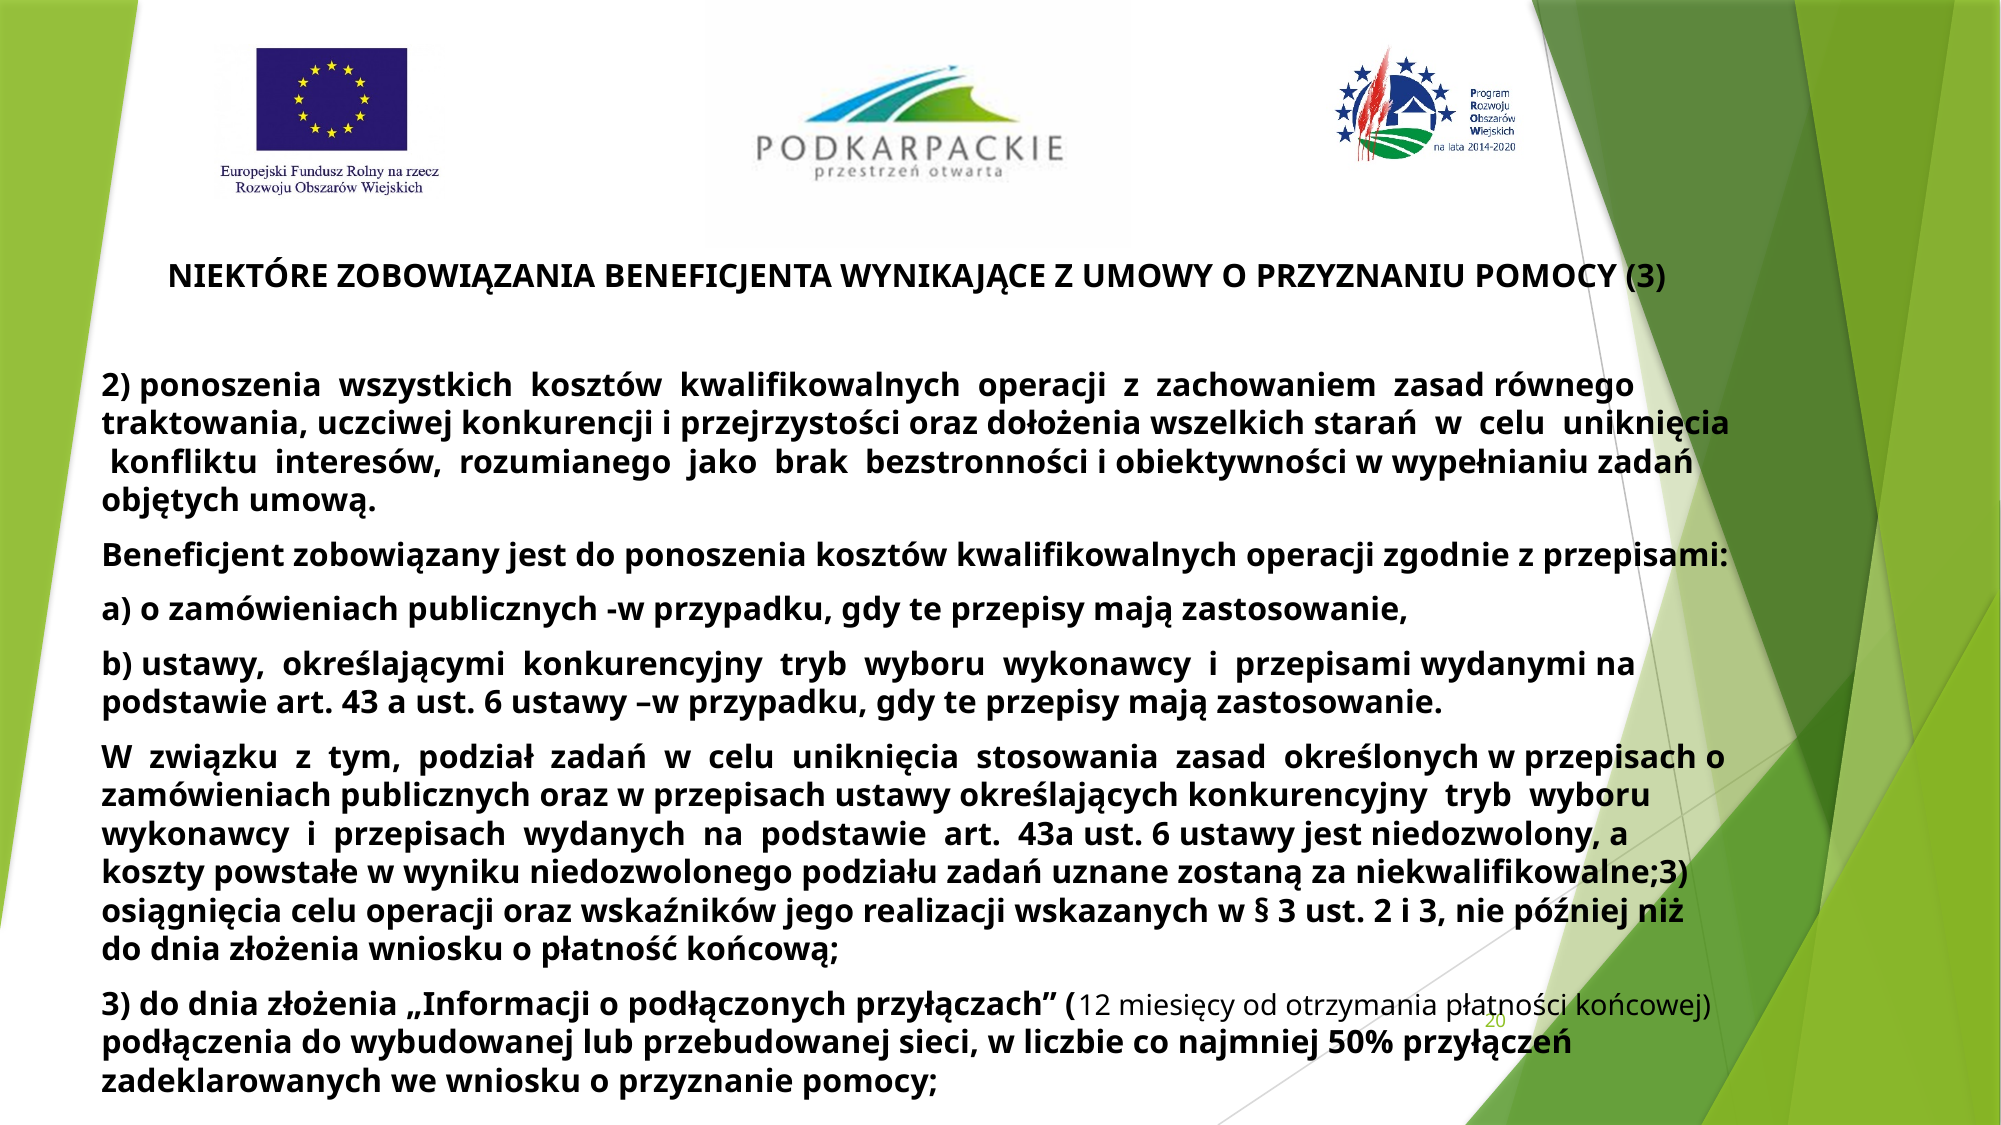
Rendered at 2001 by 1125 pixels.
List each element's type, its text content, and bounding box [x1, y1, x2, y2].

slide_number 20 [1409, 991, 1522, 1051]
picture [705, 0, 1132, 248]
picture [214, 44, 445, 199]
subtitle NIEKTÓRE ZOBOWIĄZANIA BENEFICJENTA WYNIKAJĄCE Z UMOWY O PRZYZNANIU POMOCY (3) 2) ponoszenia wszystkich kosztów kwalifikowalnych operacji z zachowaniem zasad równego traktowania, uczciwej konkurencji i przejrzystości oraz dołożenia wszelkich starań w celu uniknięcia konfliktu interesów, rozumianego jako brak bezstronności i obiektywności w wypełnianiu zadań objętych umową. Beneficjent zobowiązany jest do ponoszenia kosztów kwalifikowalnych operacji zgodnie z przepisami: a) o zamówieniach publicznych -w przypadku, gdy te przepisy mają zastosowanie, b) ustawy, określającymi konkurencyjny tryb wyboru wykonawcy i przepisami wydanymi na podstawie art. 43 a ust. 6 ustawy –w przypadku, gdy te przepisy mają zastosowanie. W związku z tym, podział zadań w celu uniknięcia stosowania zasad określonych w przepisach o zamówieniach publicznych oraz w przepisach ustawy określających konkurencyjny tryb wyboru wykonawcy i przepisach wydanych na podstawie art. 43a ust. 6 ustawy jest niedozwolony, a koszty powstałe w wyniku niedozwolonego podziału zadań uznane zostaną za niekwalifikowalne;3) osiągnięcia celu operacji oraz wskaźników jego realizacji wskazanych w § 3 ust. 2 i 3, nie później niż do dnia złożenia wniosku o płatność końcową; 3) do dnia złożenia „Informacji o podłączonych przyłączach” (12 miesięcy od otrzymania płatności końcowej) podłączenia do wybudowanej lub przebudowanej sieci, w liczbie co najmniej 50% przyłączeń zadeklarowanych we wniosku o przyznanie pomocy; [86, 197, 1750, 1125]
picture [1325, 37, 1531, 173]
